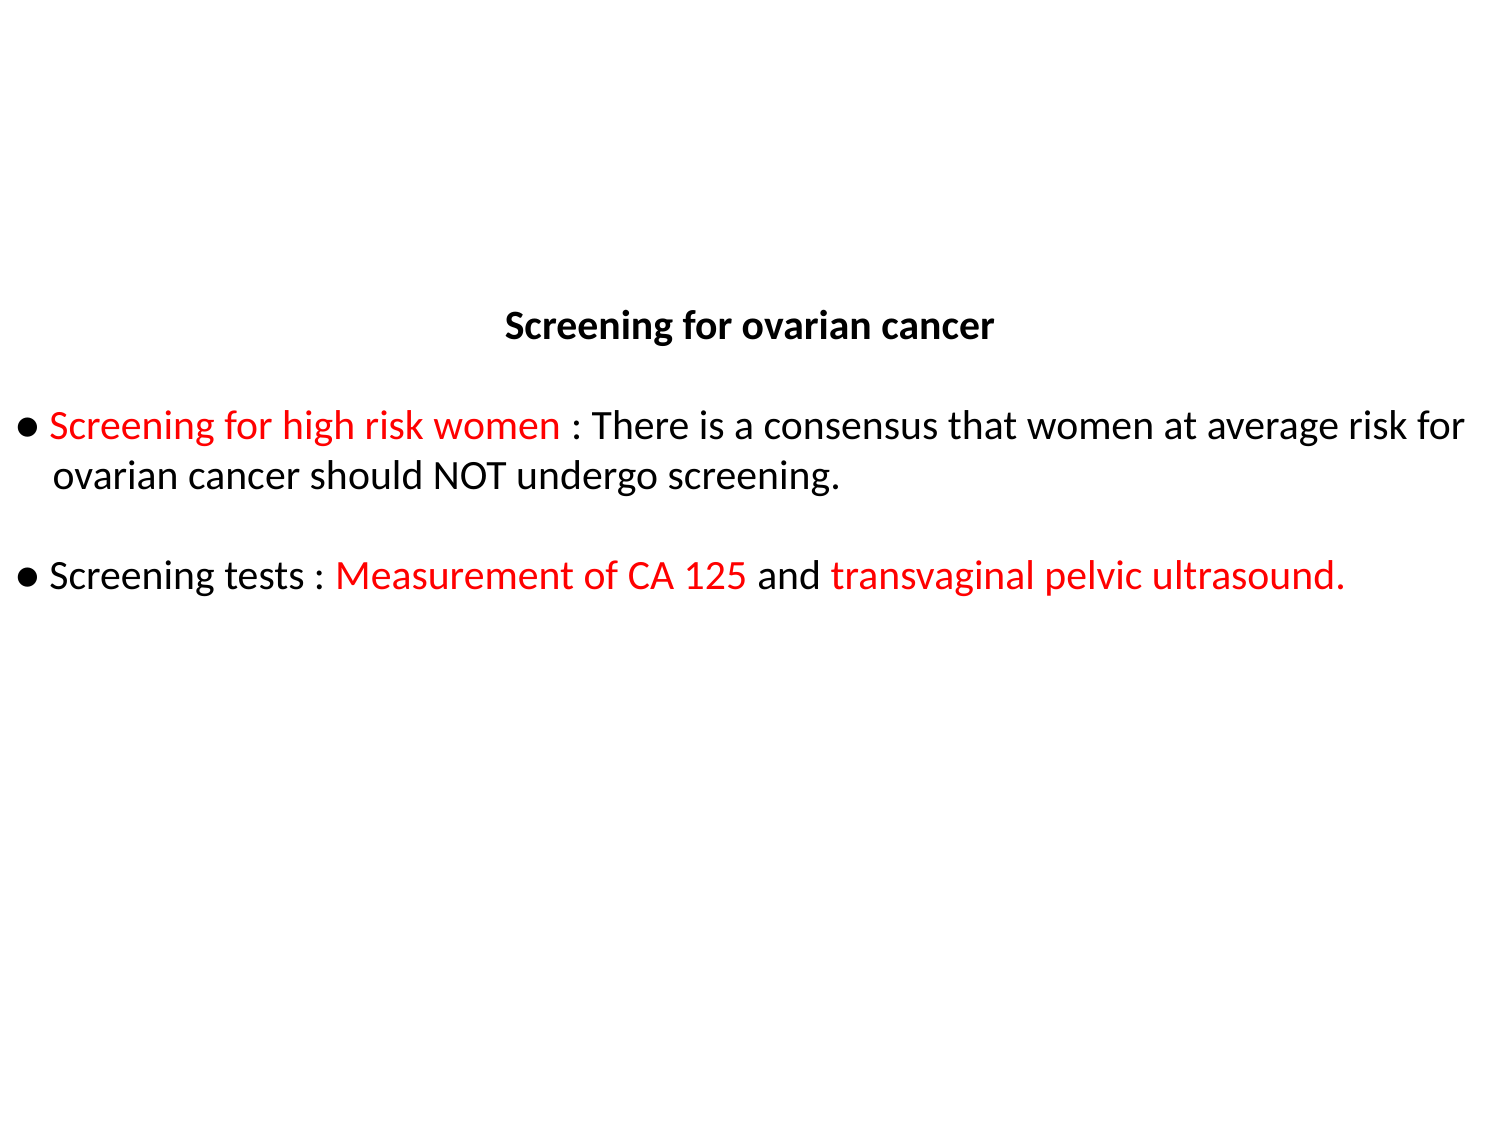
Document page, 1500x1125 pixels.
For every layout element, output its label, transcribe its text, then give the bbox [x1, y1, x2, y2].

text_box Screening for ovarian cancer ● Screening for high risk women : There is a consensus that women at average risk for ovarian cancer should NOT undergo screening. ● Screening tests : Measurement of CA 125 and transvaginal pelvic ultrasound. [0, 0, 1500, 755]
